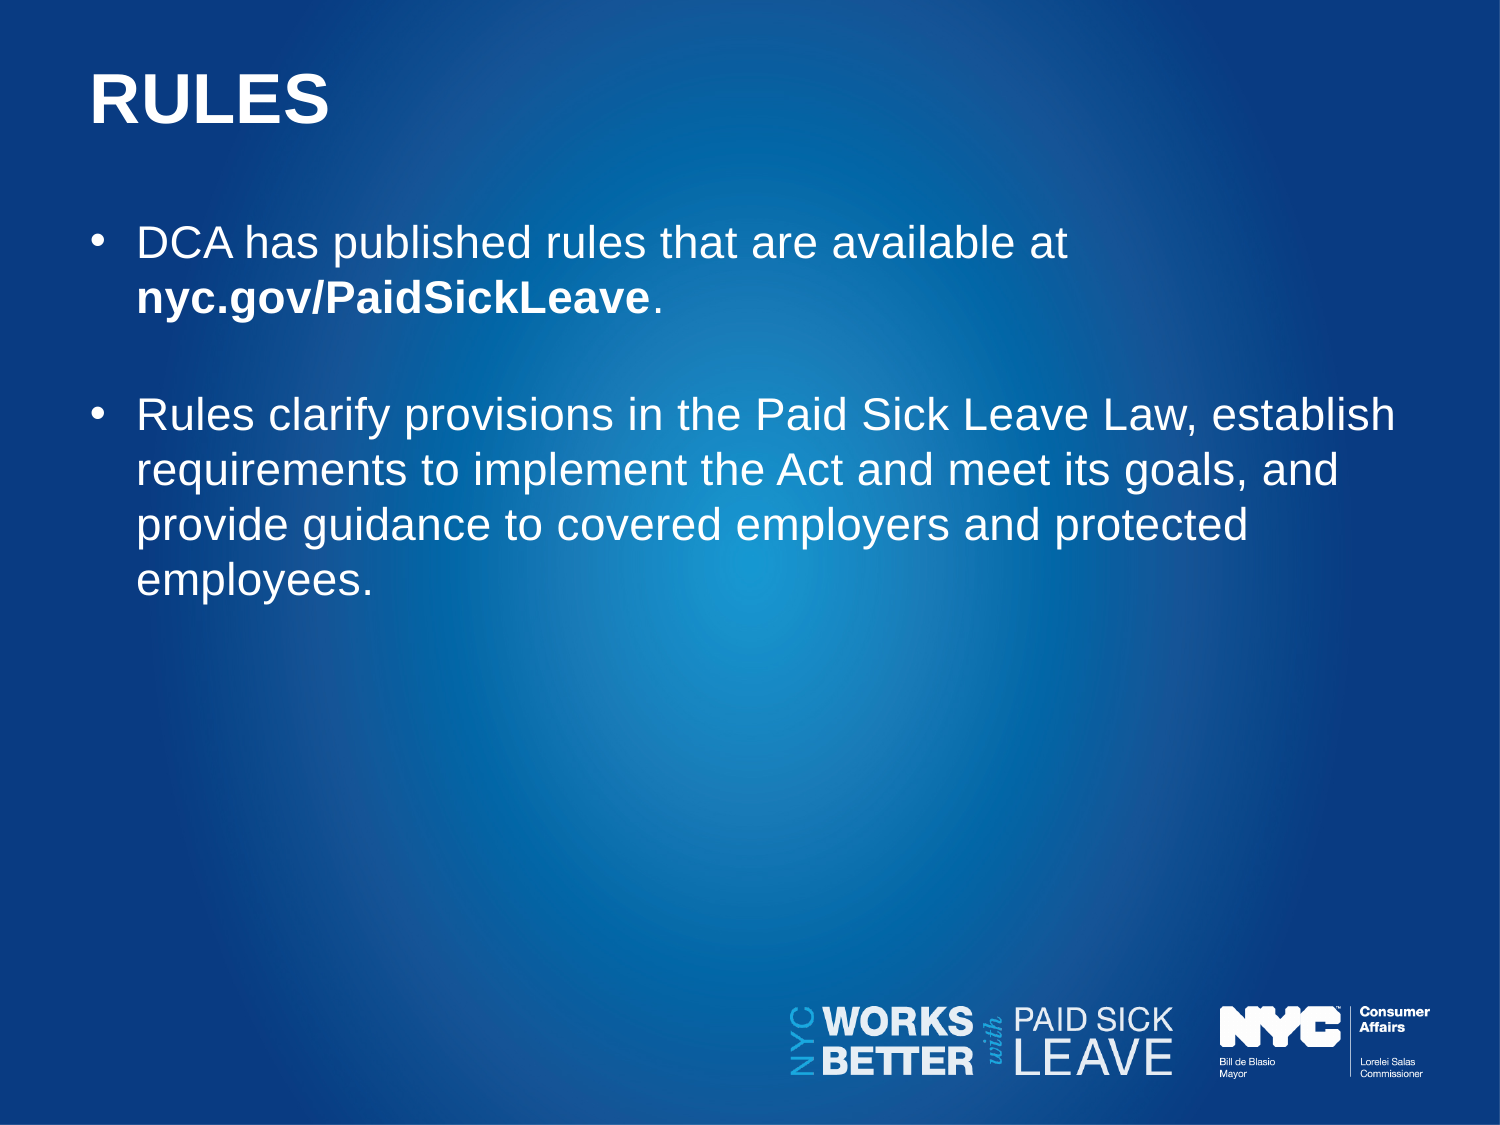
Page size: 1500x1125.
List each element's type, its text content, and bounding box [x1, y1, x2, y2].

title RULES [75, 45, 1425, 200]
picture [0, 0, 1500, 1125]
list DCA has published rules that are available at nyc.gov/PaidSickLeave. Rules clarify provisions in the Paid Sick Leave Law, establish requirements to implement the Act and meet its goals, and provide guidance to covered employers and protected employees. [75, 204, 1425, 1005]
